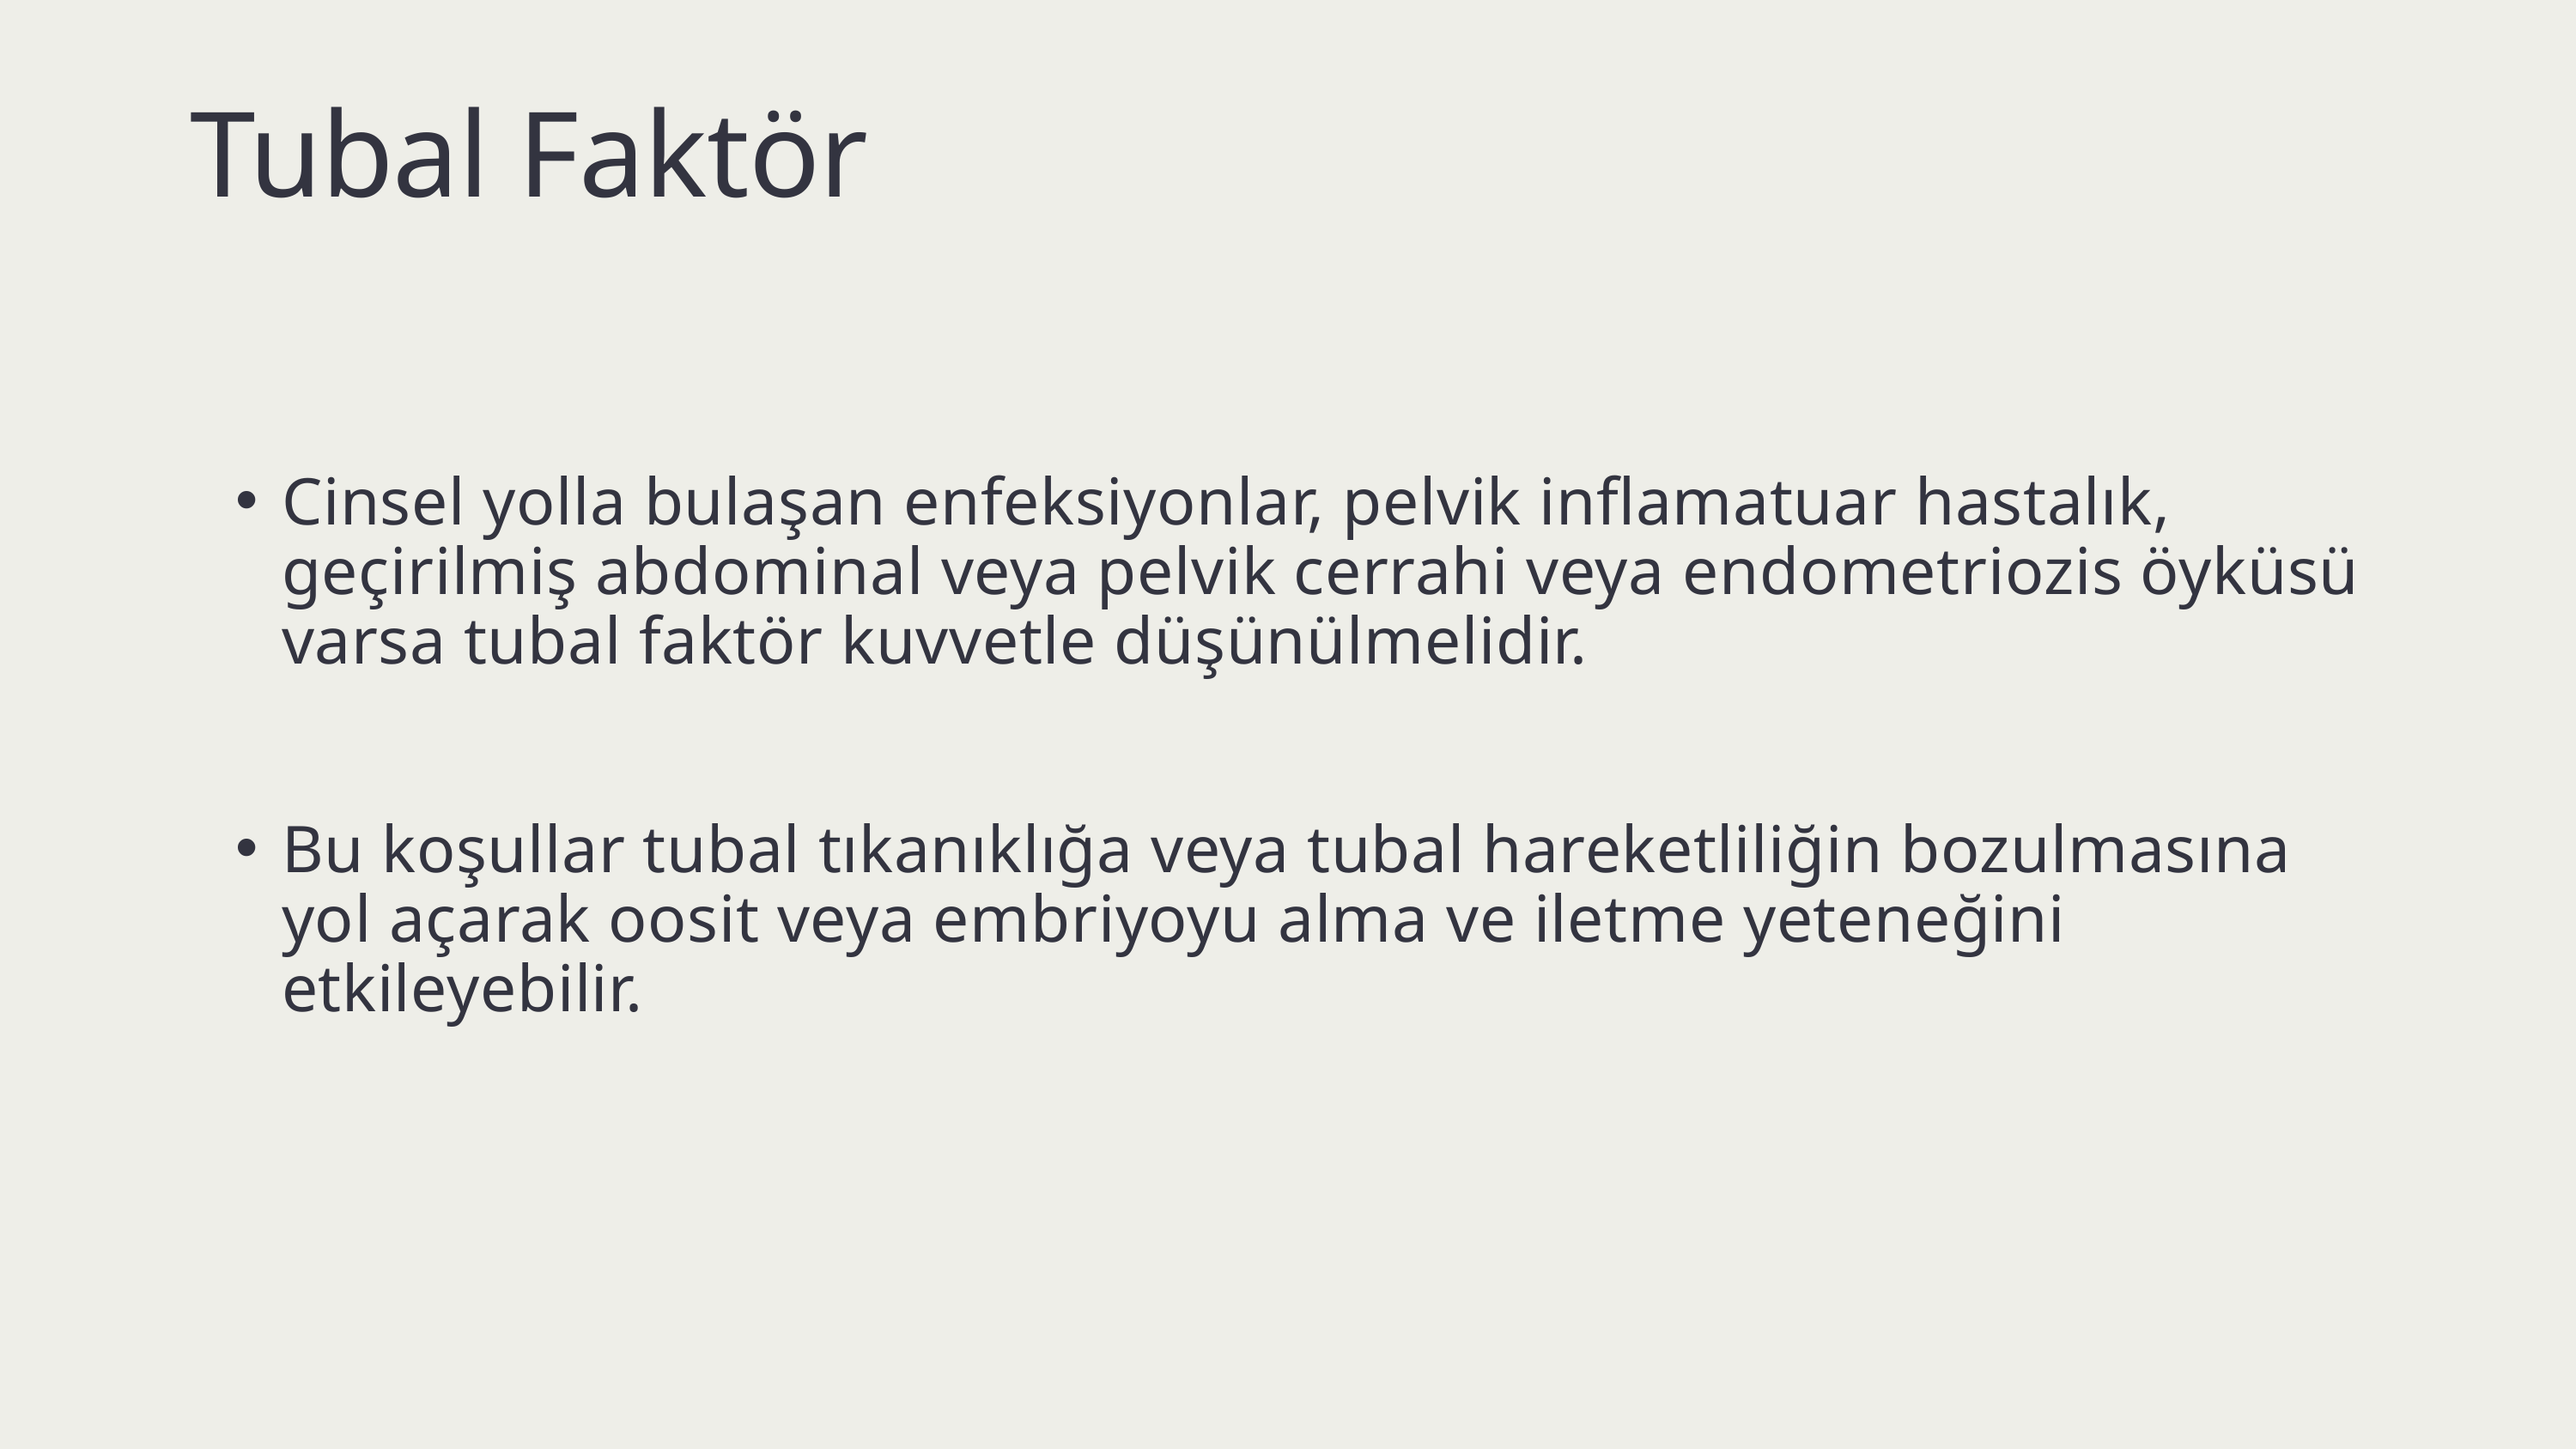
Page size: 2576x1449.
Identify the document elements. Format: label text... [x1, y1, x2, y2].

text_box Tubal Faktör [190, 93, 2386, 221]
text_box Cinsel yolla bulaşan enfeksiyonlar, pelvik inflamatuar hastalık, geçirilmiş abdominal veya pelvik cerrahi veya endometriozis öyküsü varsa tubal faktör kuvvetle düşünülmelidir. Bu koşullar tubal tıkanıklığa veya tubal hareketliliğin bozulmasına yol açarak oosit veya embriyoyu alma ve iletme yeteneğini etkileyebilir. [190, 398, 2386, 1025]
